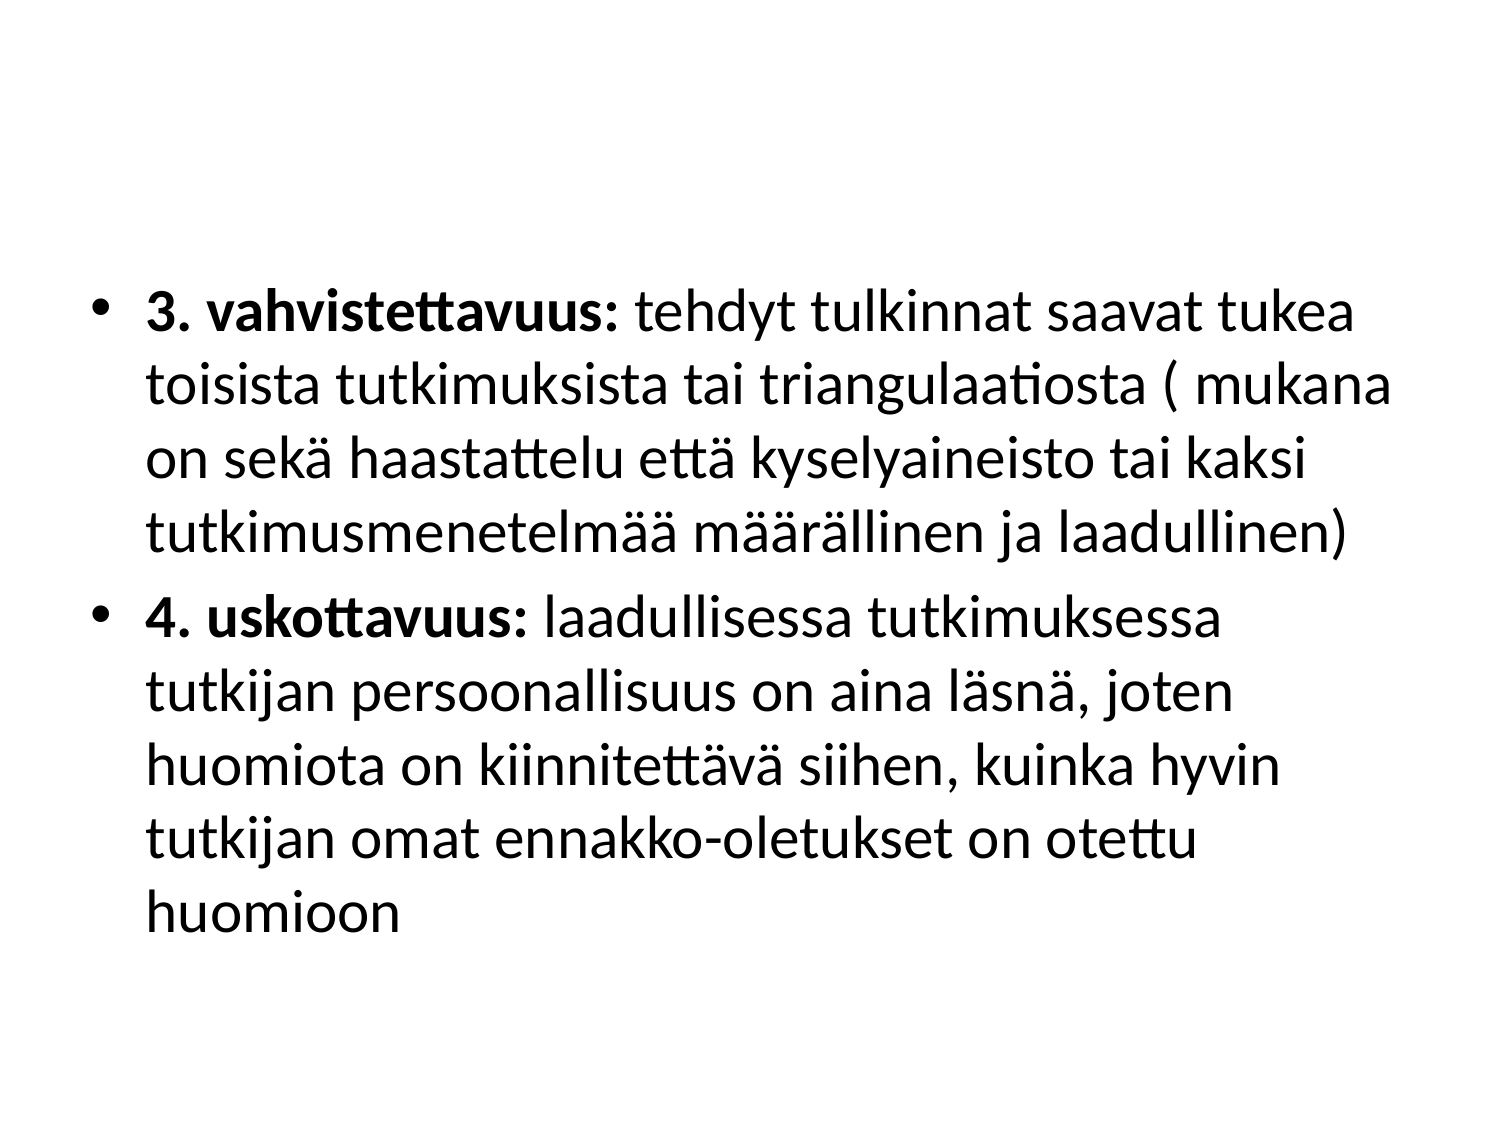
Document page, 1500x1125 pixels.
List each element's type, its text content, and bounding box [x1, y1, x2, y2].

list 3. vahvistettavuus: tehdyt tulkinnat saavat tukea toisista tutkimuksista tai triangulaatiosta ( mukana on sekä haastattelu että kyselyaineisto tai kaksi tutkimusmenetelmää määrällinen ja laadullinen) 4. uskottavuus: laadullisessa tutkimuksessa tutkijan persoonallisuus on aina läsnä, joten huomiota on kiinnitettävä siihen, kuinka hyvin tutkijan omat ennakko-oletukset on otettu huomioon [75, 262, 1425, 1005]
